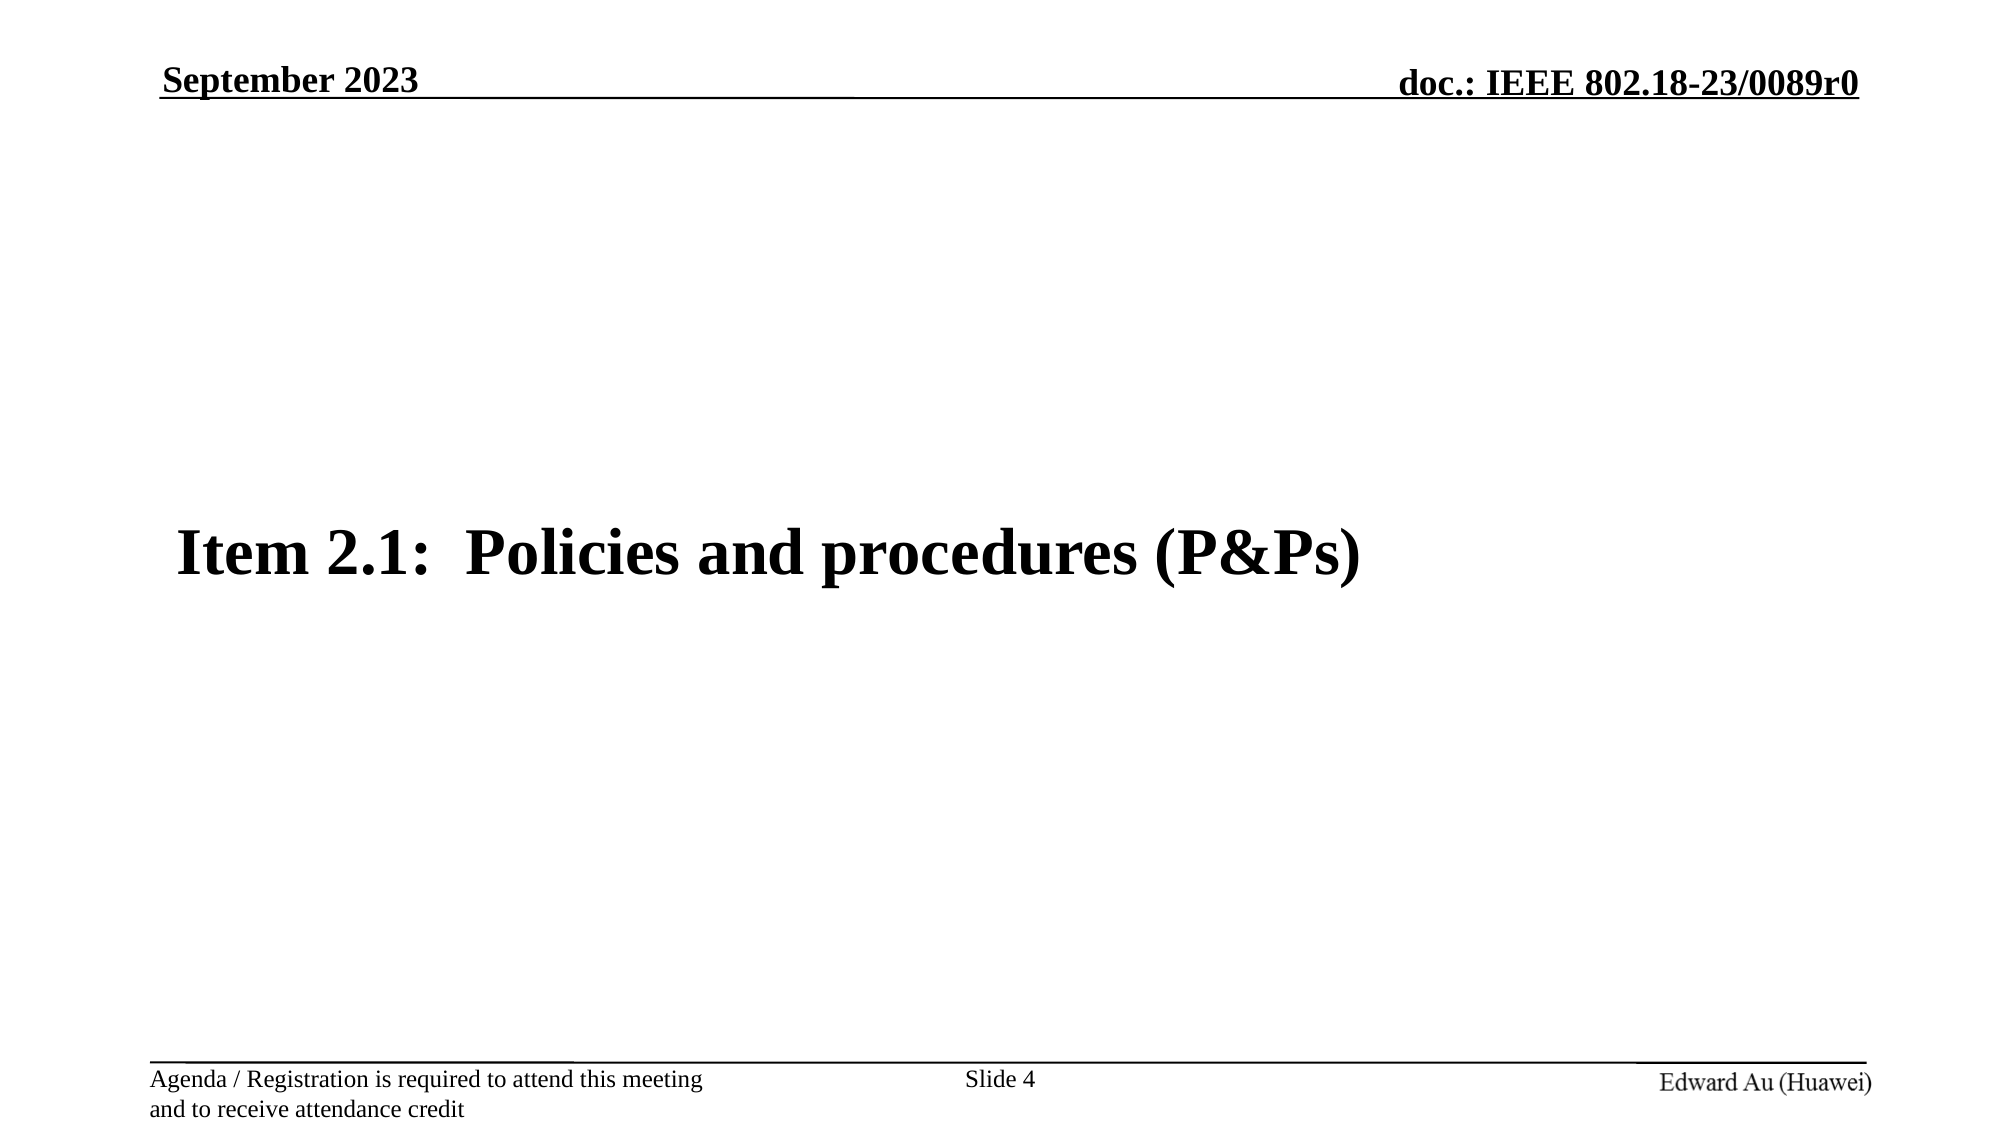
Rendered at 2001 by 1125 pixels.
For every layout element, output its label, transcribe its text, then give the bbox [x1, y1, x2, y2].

slide_number Slide 4 [925, 1061, 1076, 1123]
text_box Item 2.1: Policies and procedures (P&Ps) [162, 500, 1675, 675]
picture [1174, 1058, 1887, 1113]
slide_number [161, 54, 526, 101]
